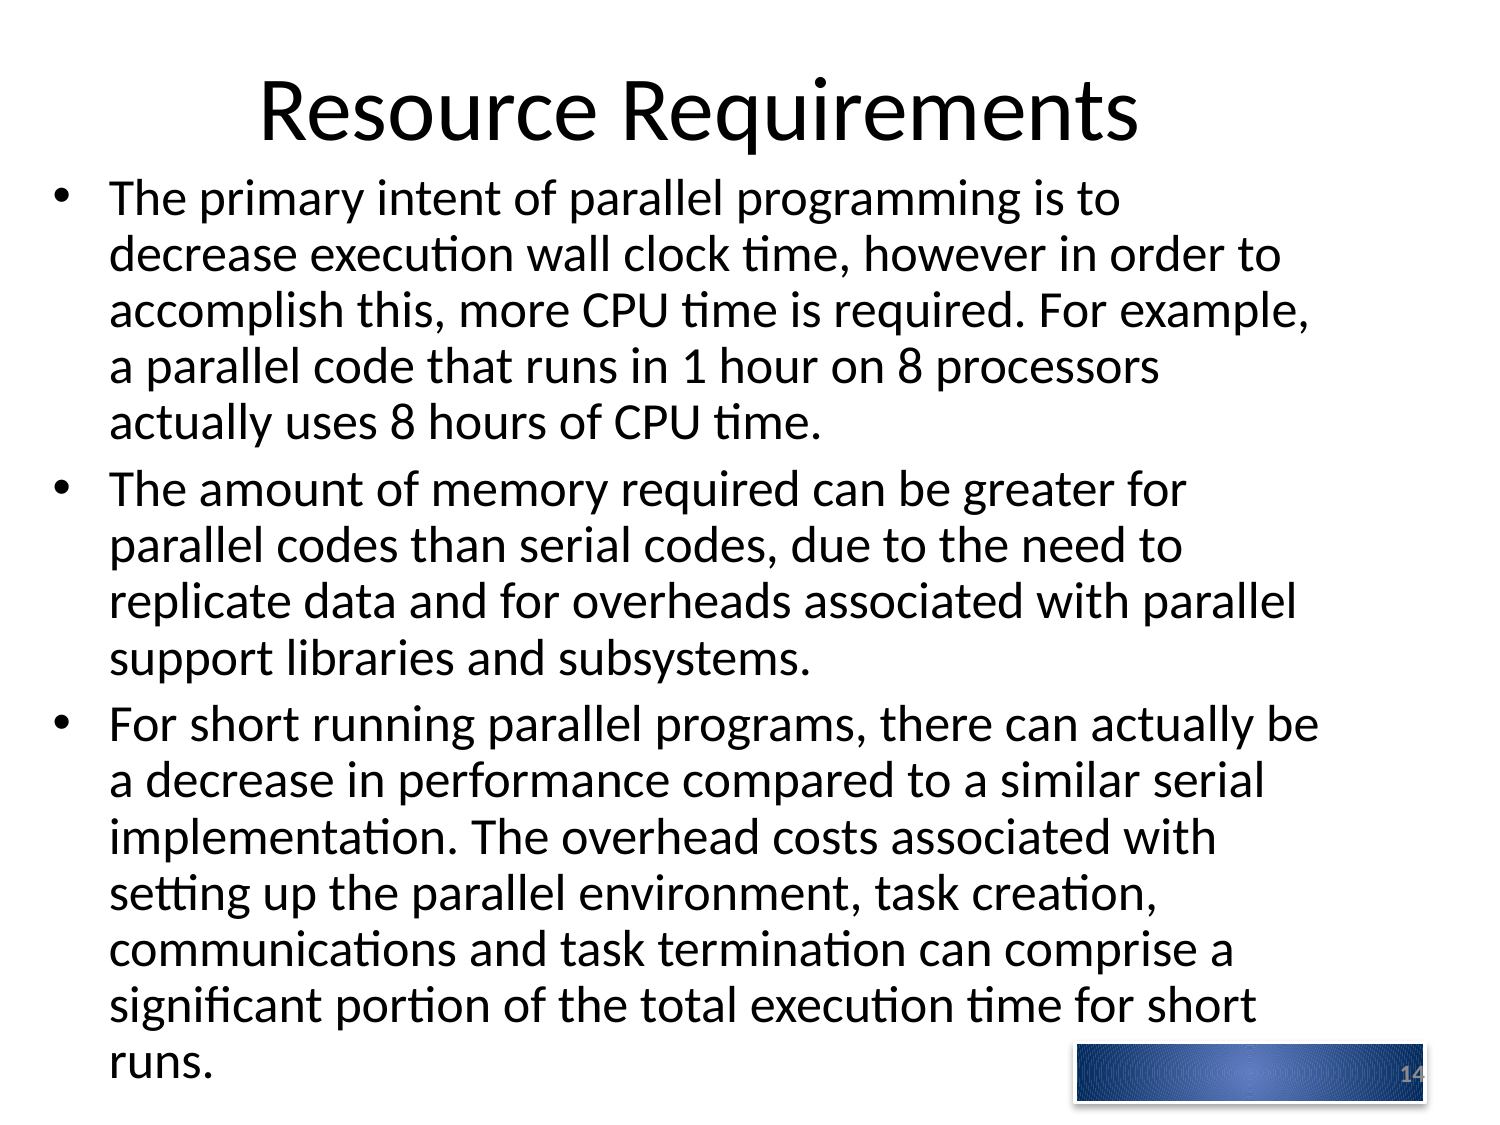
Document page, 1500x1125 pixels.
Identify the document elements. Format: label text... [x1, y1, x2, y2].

slide_number 14 [1074, 1042, 1426, 1103]
list The primary intent of parallel programming is to decrease execution wall clock time, however in order to accomplish this, more CPU time is required. For example, a parallel code that runs in 1 hour on 8 processors actually uses 8 hours of CPU time. The amount of memory required can be greater for parallel codes than serial codes, due to the need to replicate data and for overheads associated with parallel support libraries and subsystems. For short running parallel programs, there can actually be a decrease in performance compared to a similar serial implementation. The overhead costs associated with setting up the parallel environment, task creation, communications and task termination can comprise a significant portion of the total execution time for short runs. [37, 162, 1338, 950]
title Resource Requirements [75, 45, 1325, 162]
